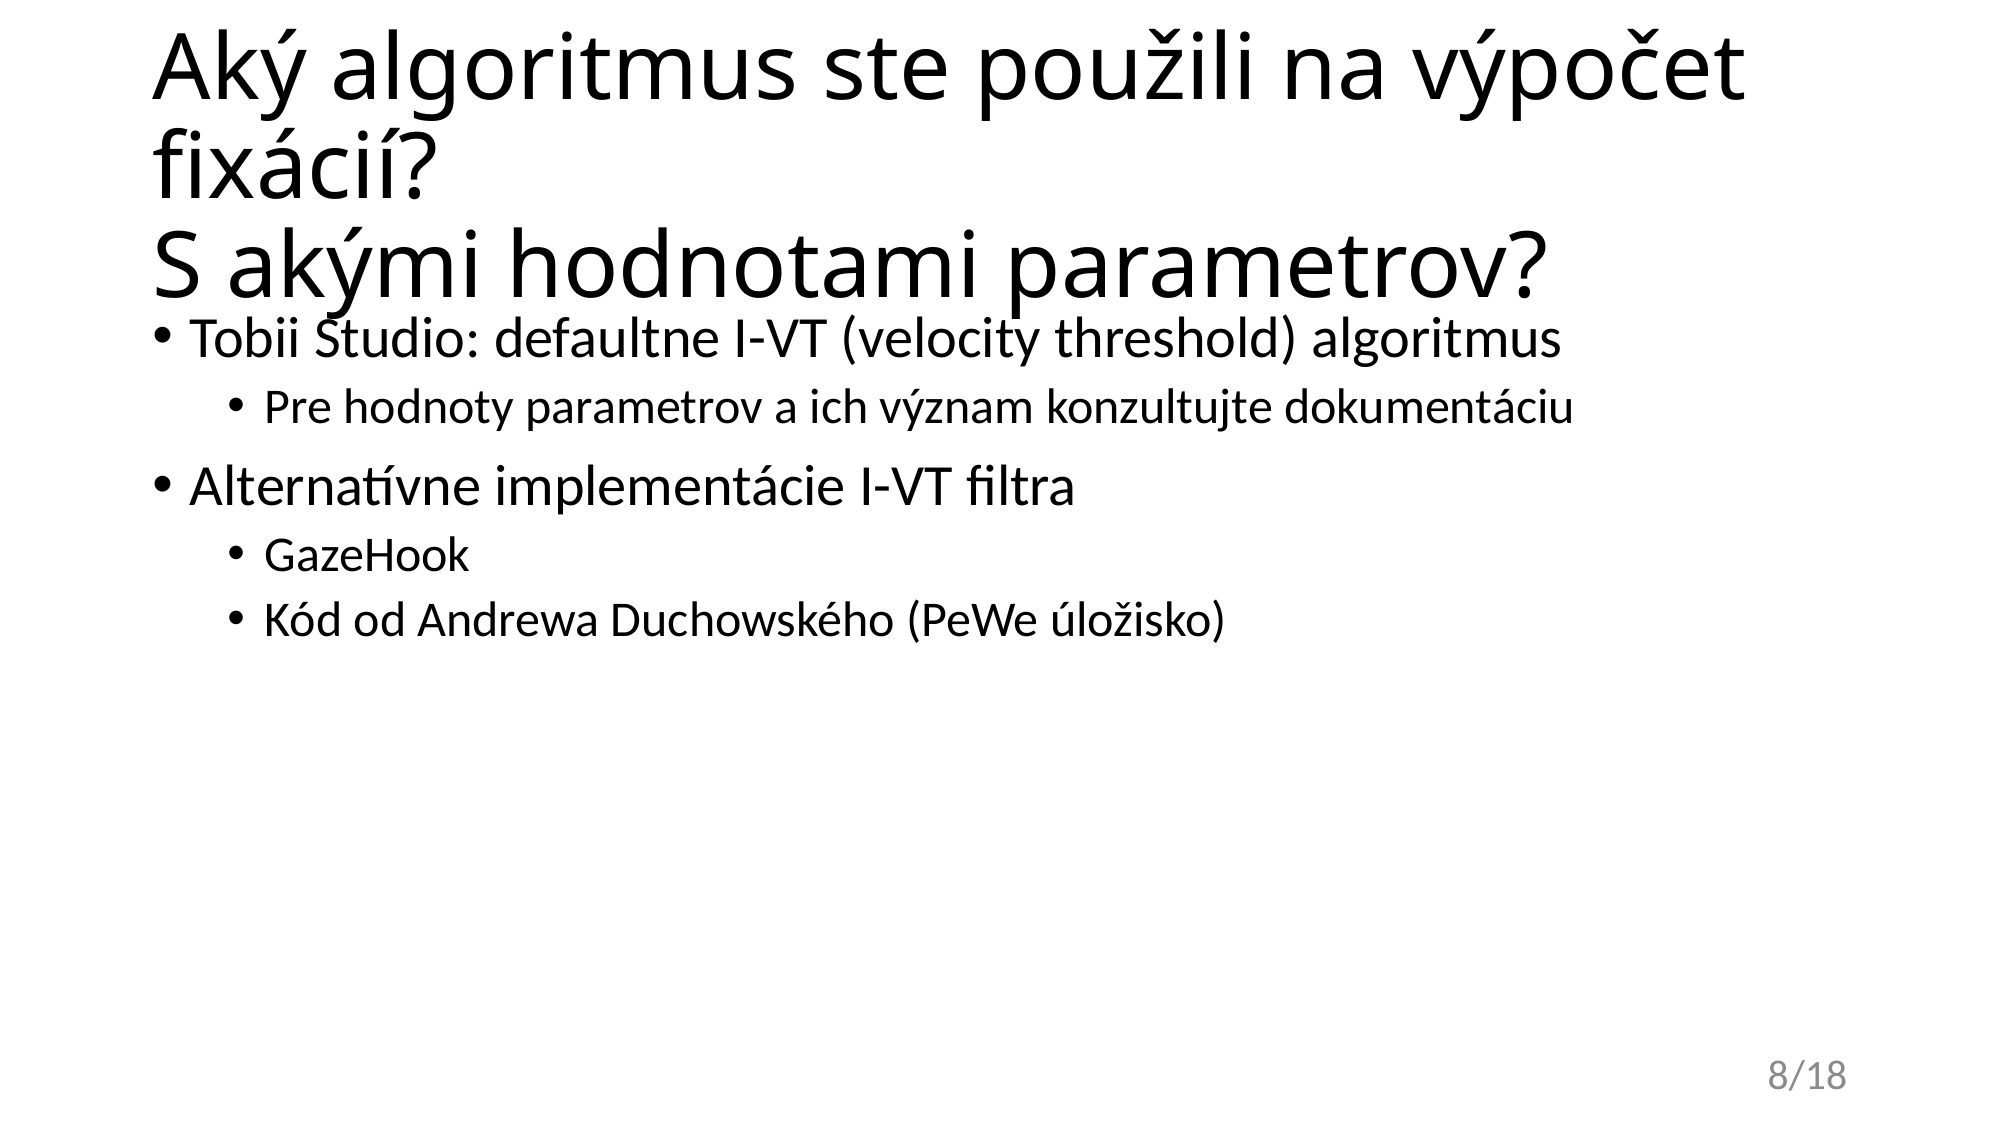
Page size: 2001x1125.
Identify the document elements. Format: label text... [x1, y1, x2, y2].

slide_number 8 [1412, 1042, 1863, 1103]
title Aký algoritmus ste použili na výpočet fixácií? S akými hodnotami parametrov? [137, 59, 1863, 278]
list Tobii Studio: defaultne I-VT (velocity threshold) algoritmus Pre hodnoty parametrov a ich význam konzultujte dokumentáciu Alternatívne implementácie I-VT filtra GazeHook Kód od Andrewa Duchowského (PeWe úložisko) [137, 299, 1863, 1014]
